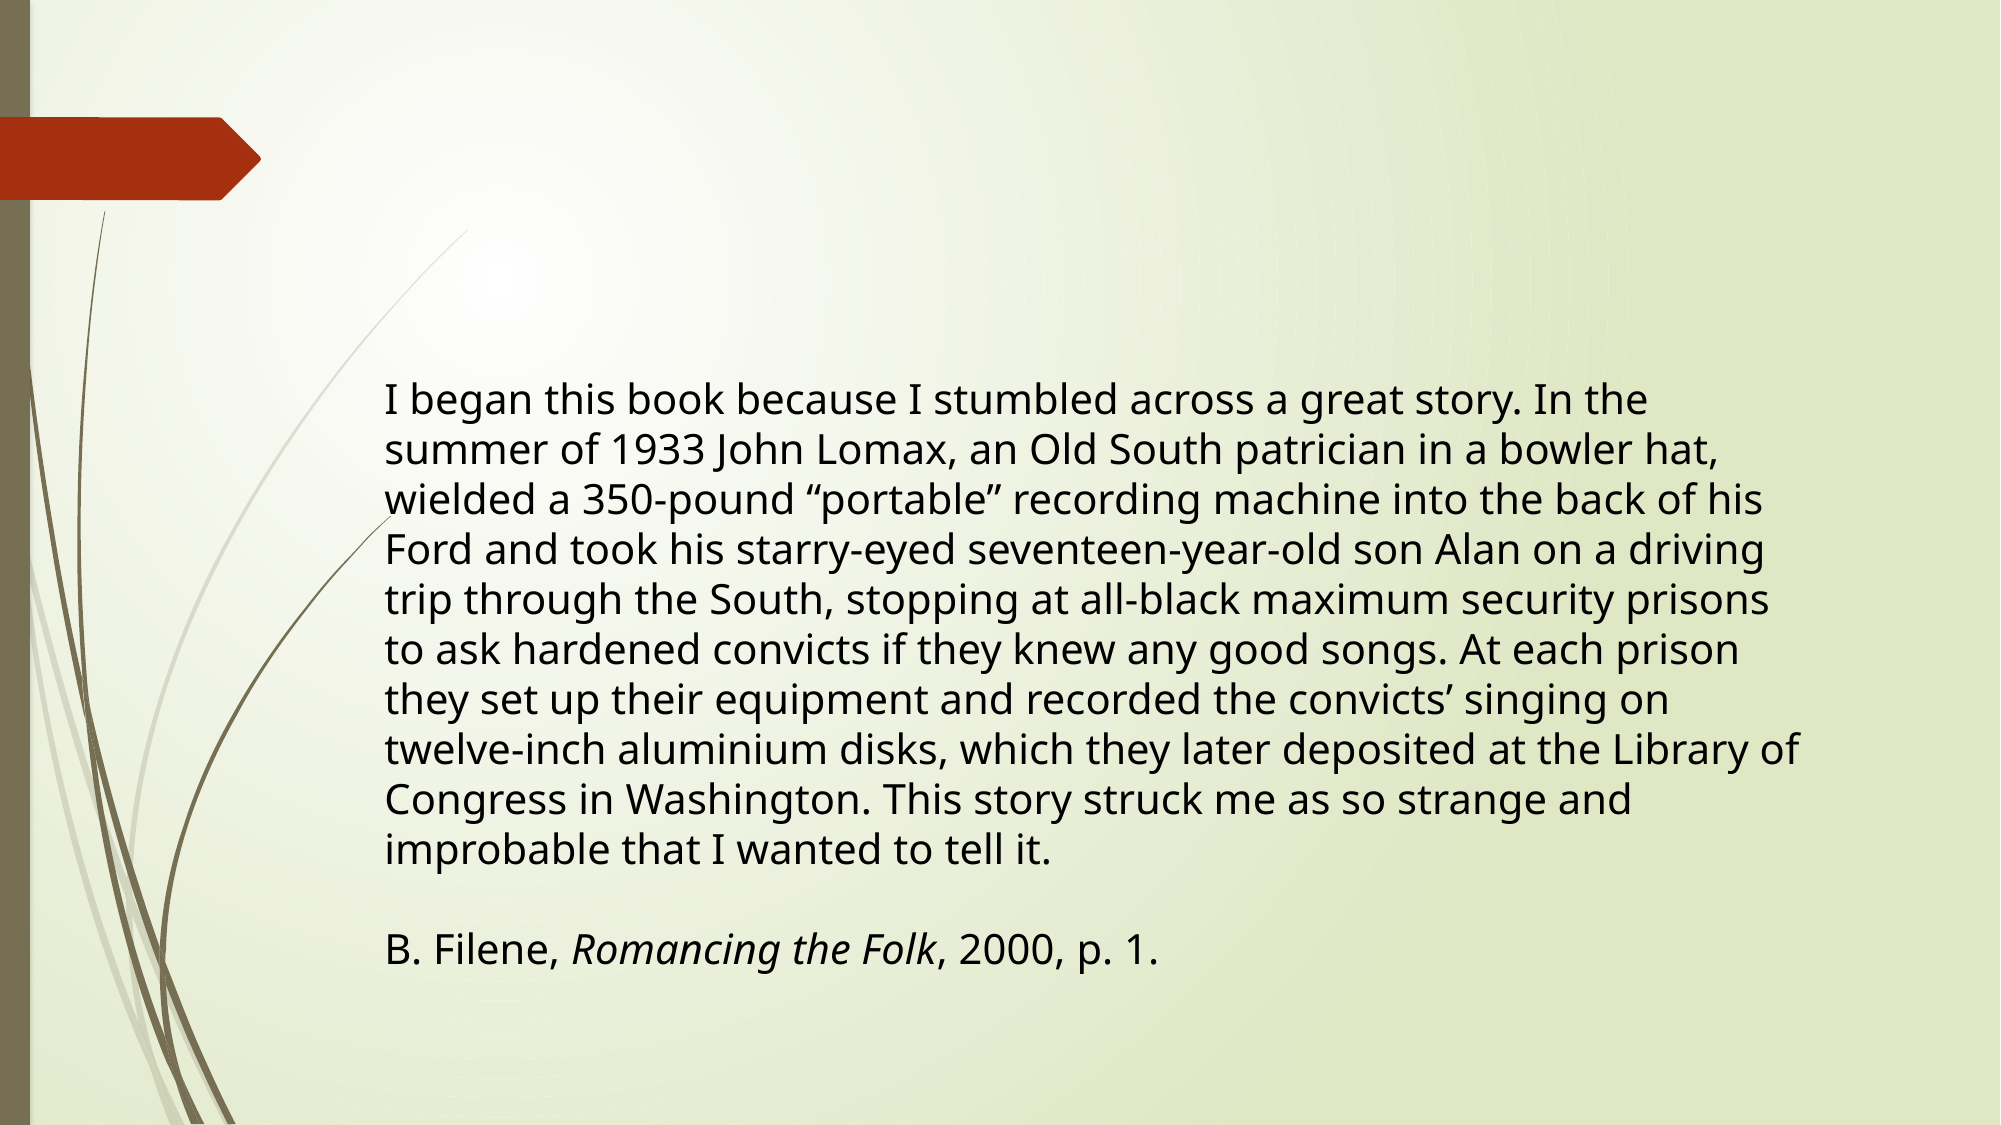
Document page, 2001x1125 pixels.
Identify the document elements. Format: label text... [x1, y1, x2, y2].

text_box I began this book because I stumbled across a great story. In the summer of 1933 John Lomax, an Old South patrician in a bowler hat, wielded a 350-pound “portable” recording machine into the back of his Ford and took his starry-eyed seventeen-year-old son Alan on a driving trip through the South, stopping at all-black maximum security prisons to ask hardened convicts if they knew any good songs. At each prison they set up their equipment and recorded the convicts’ singing on twelve-inch aluminium disks, which they later deposited at the Library of Congress in Washington. This story struck me as so strange and improbable that I wanted to tell it. B. Filene, Romancing the Folk, 2000, p. 1. [369, 365, 1836, 981]
